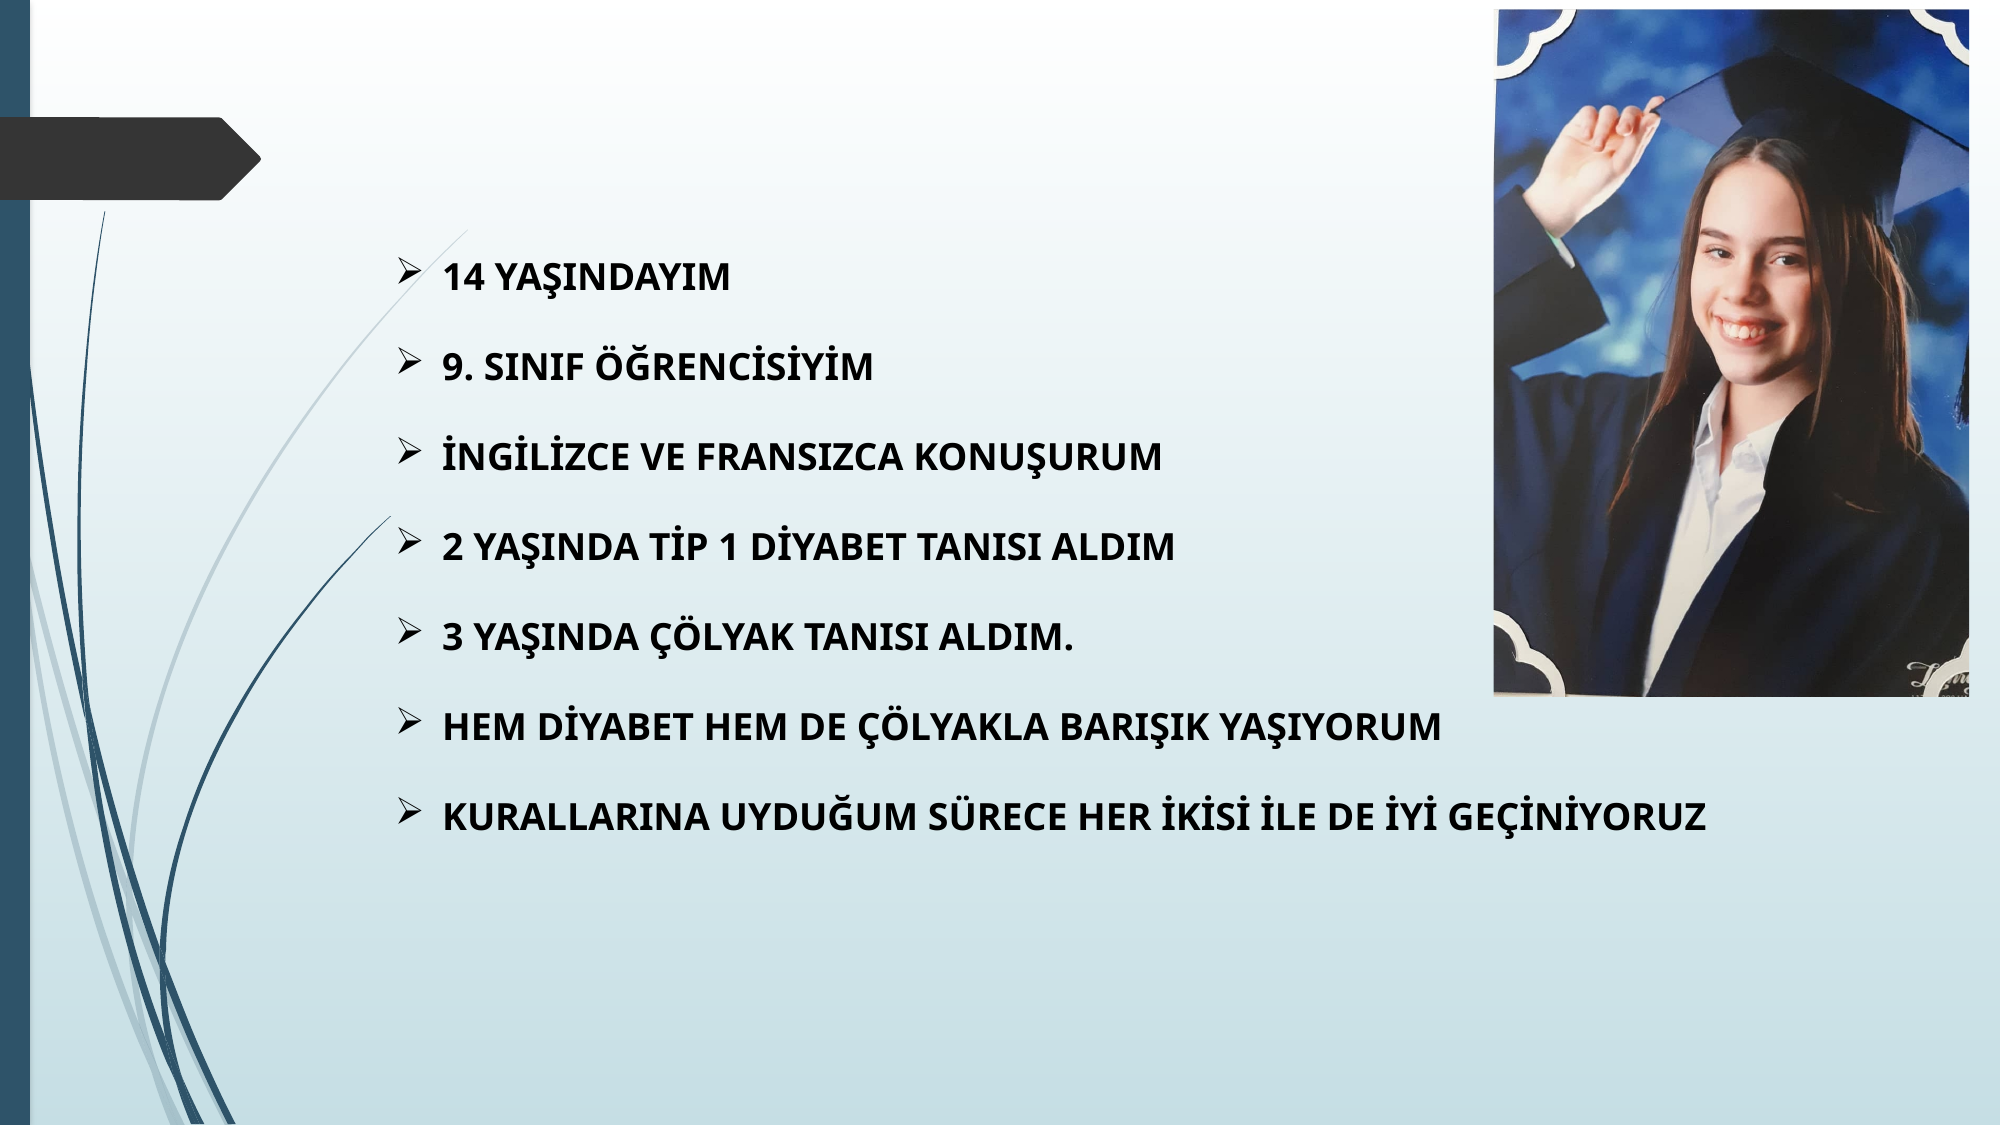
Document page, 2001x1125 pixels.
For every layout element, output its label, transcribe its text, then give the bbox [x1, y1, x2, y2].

picture [1493, 0, 1970, 697]
text_box 14 YAŞINDAYIM 9. SINIF ÖĞRENCİSİYİM İNGİLİZCE VE FRANSIZCA KONUŞURUM 2 YAŞINDA TİP 1 DİYABET TANISI ALDIM 3 YAŞINDA ÇÖLYAK TANISI ALDIM. HEM DİYABET HEM DE ÇÖLYAKLA BARIŞIK YAŞIYORUM KURALLARINA UYDUĞUM SÜRECE HER İKİSİ İLE DE İYİ GEÇİNİYORUZ [380, 245, 1723, 846]
